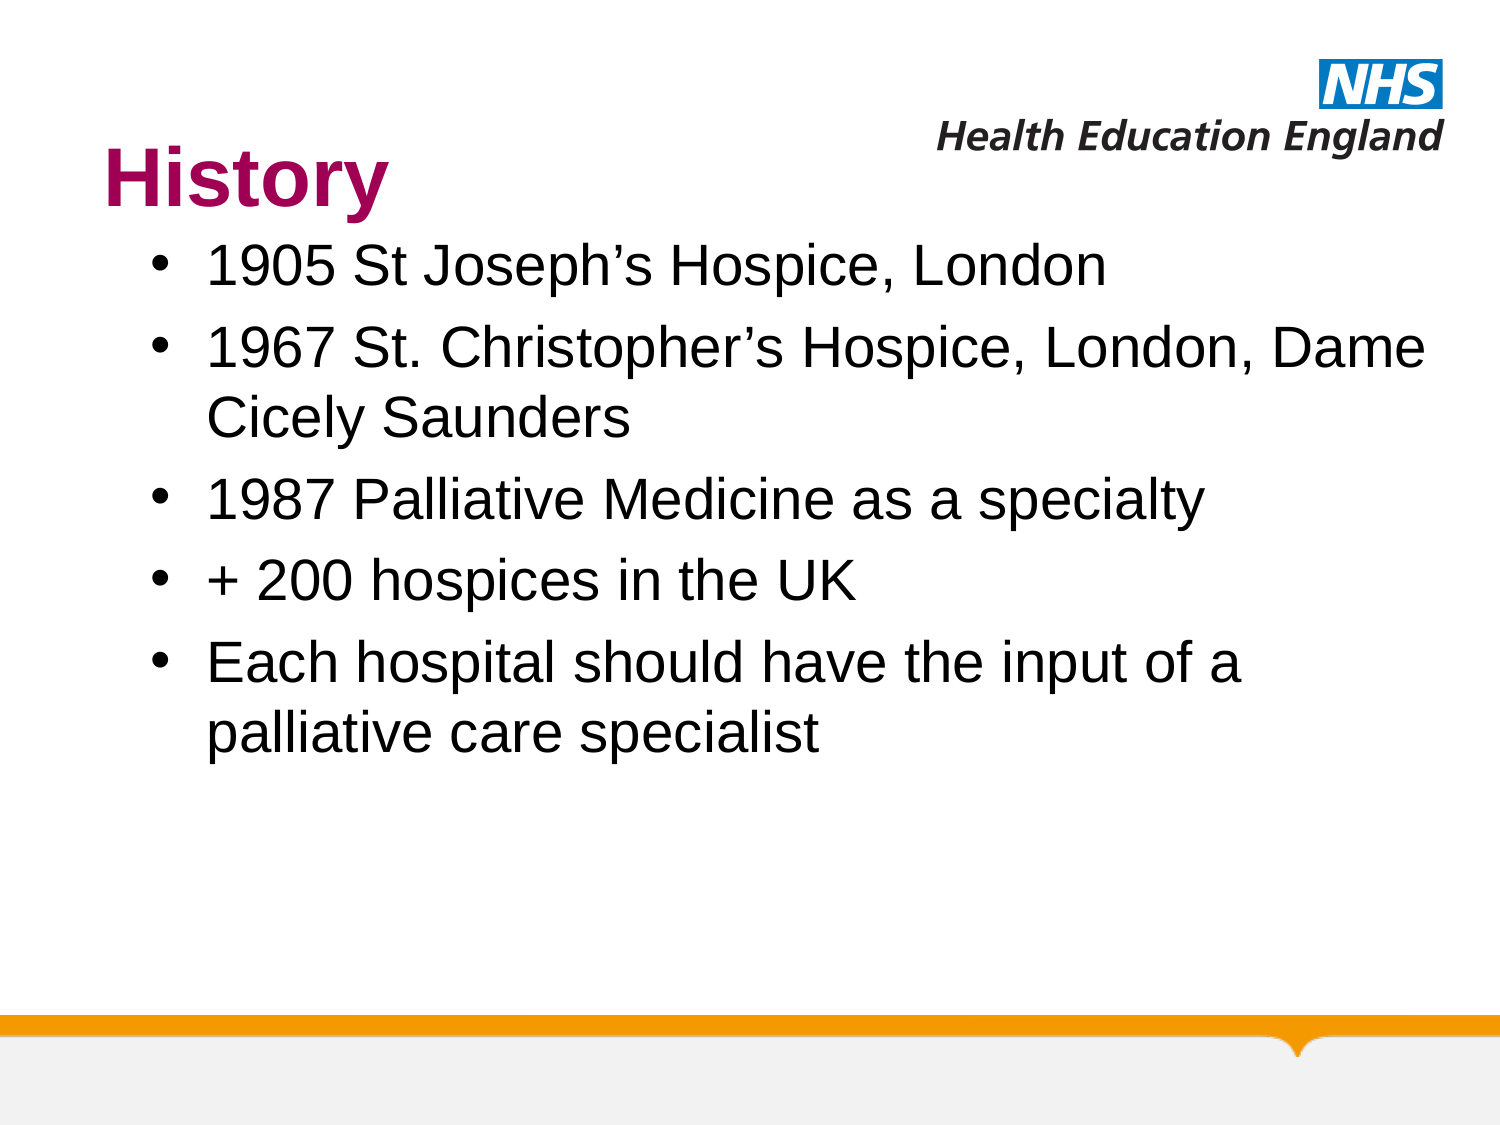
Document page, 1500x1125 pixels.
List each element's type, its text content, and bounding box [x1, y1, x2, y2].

picture [936, 59, 1445, 115]
list 1905 St Joseph’s Hospice, London 1967 St. Christopher’s Hospice, London, Dame Cicely Saunders 1987 Palliative Medicine as a specialty + 200 hospices in the UK Each hospital should have the input of a palliative care specialist [135, 331, 1445, 911]
text_box History [88, 115, 1500, 331]
